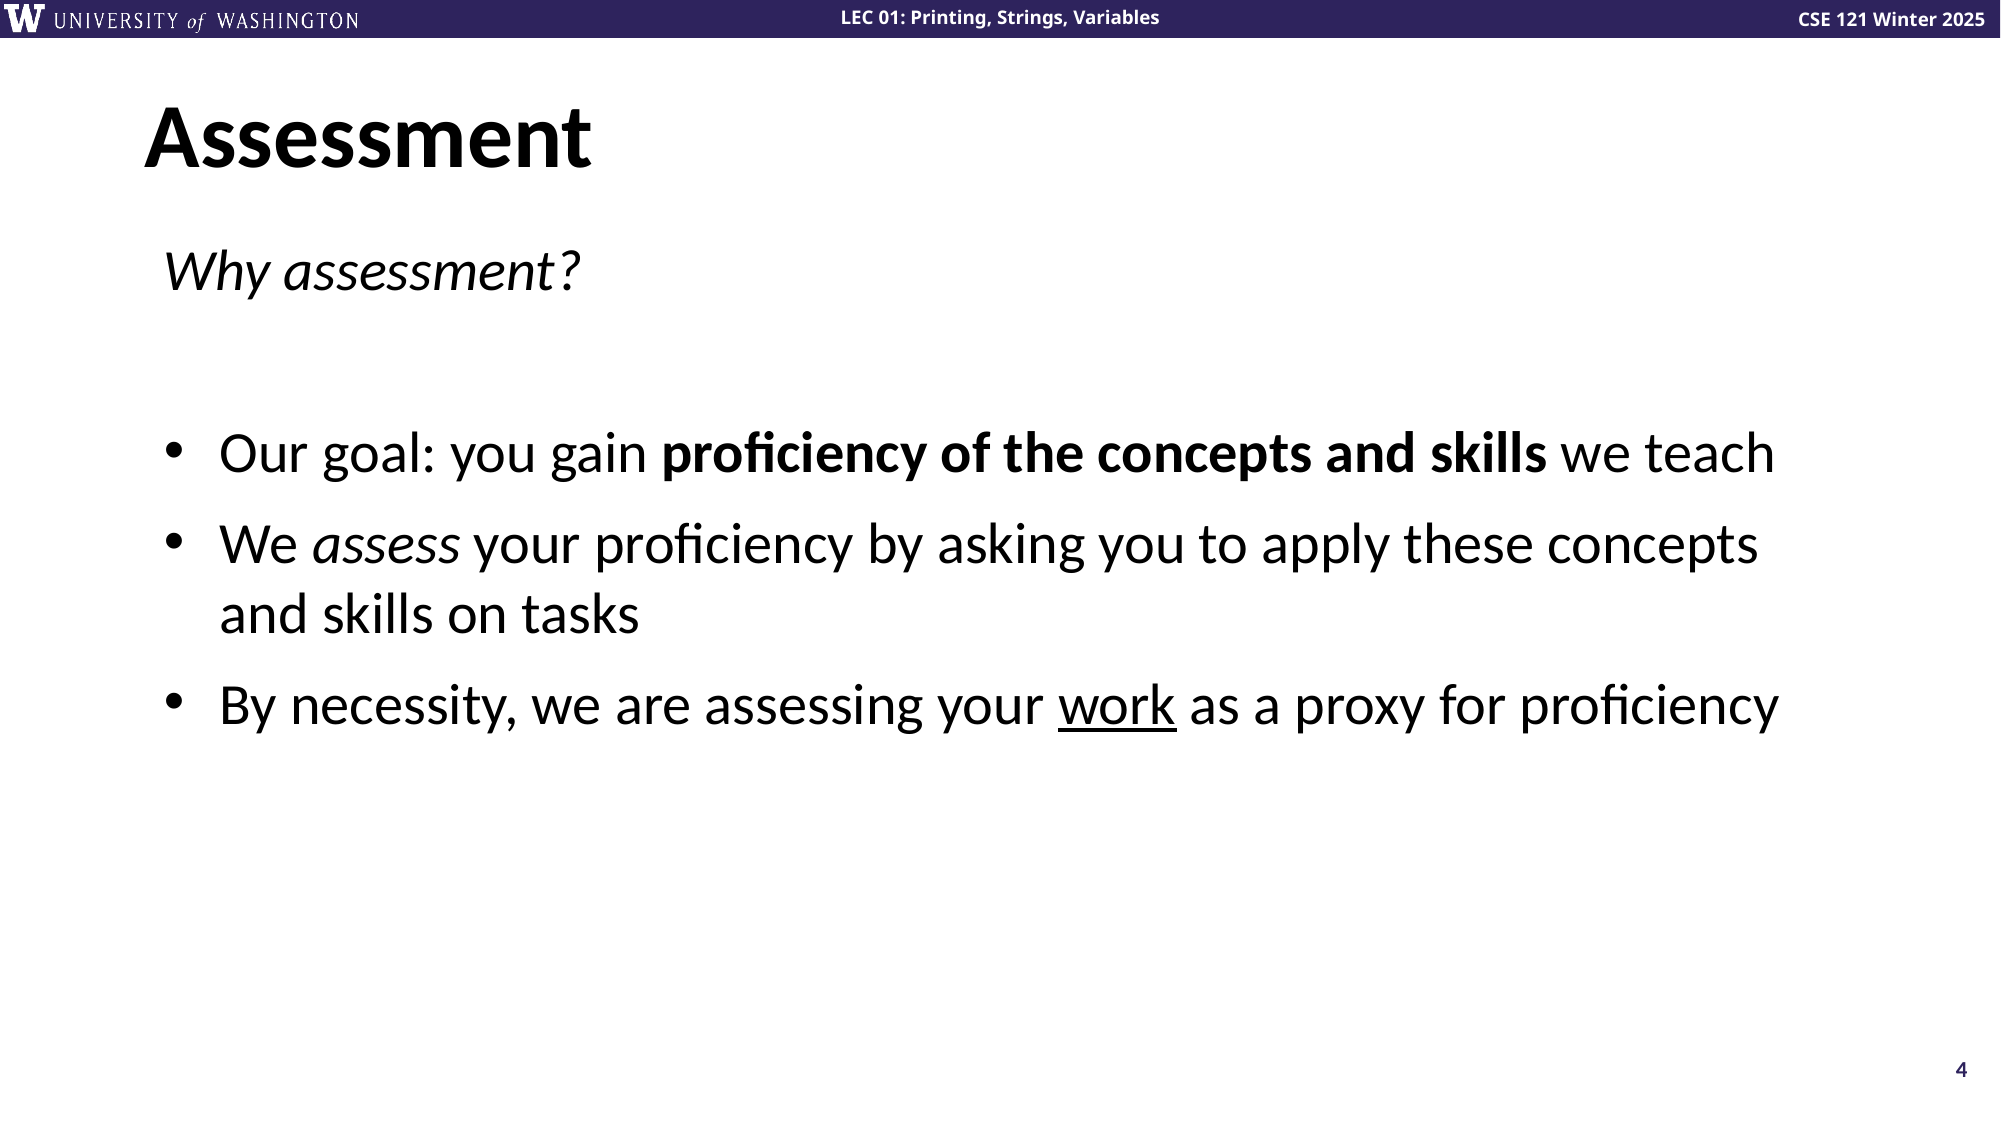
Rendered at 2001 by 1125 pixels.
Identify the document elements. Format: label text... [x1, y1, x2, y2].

slide_number 4 [1934, 1047, 1975, 1090]
list Why assessment? Our goal: you gain proficiency of the concepts and skills we teach We assess your proficiency by asking you to apply these concepts and skills on tasks By necessity, we are assessing your work as a proxy for proficiency [137, 224, 1863, 1014]
title Assessment [137, 74, 1863, 200]
picture [4, 4, 358, 33]
